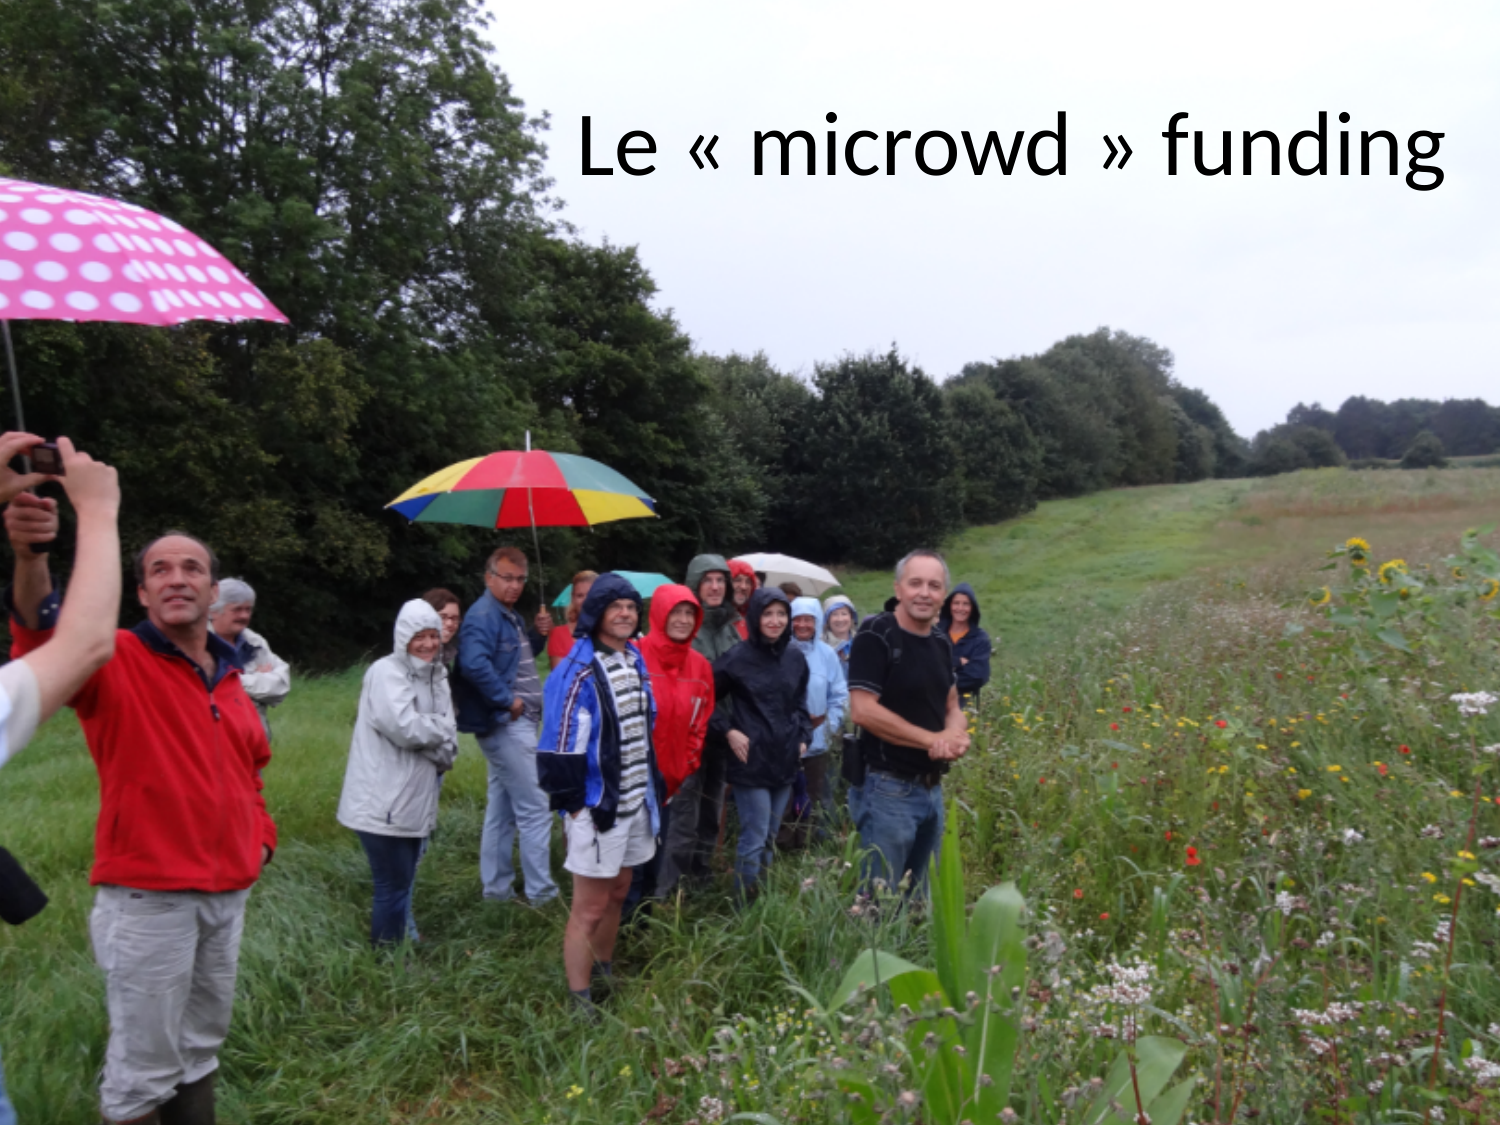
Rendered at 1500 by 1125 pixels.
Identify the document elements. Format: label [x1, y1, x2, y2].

list [0, 0, 1500, 1125]
